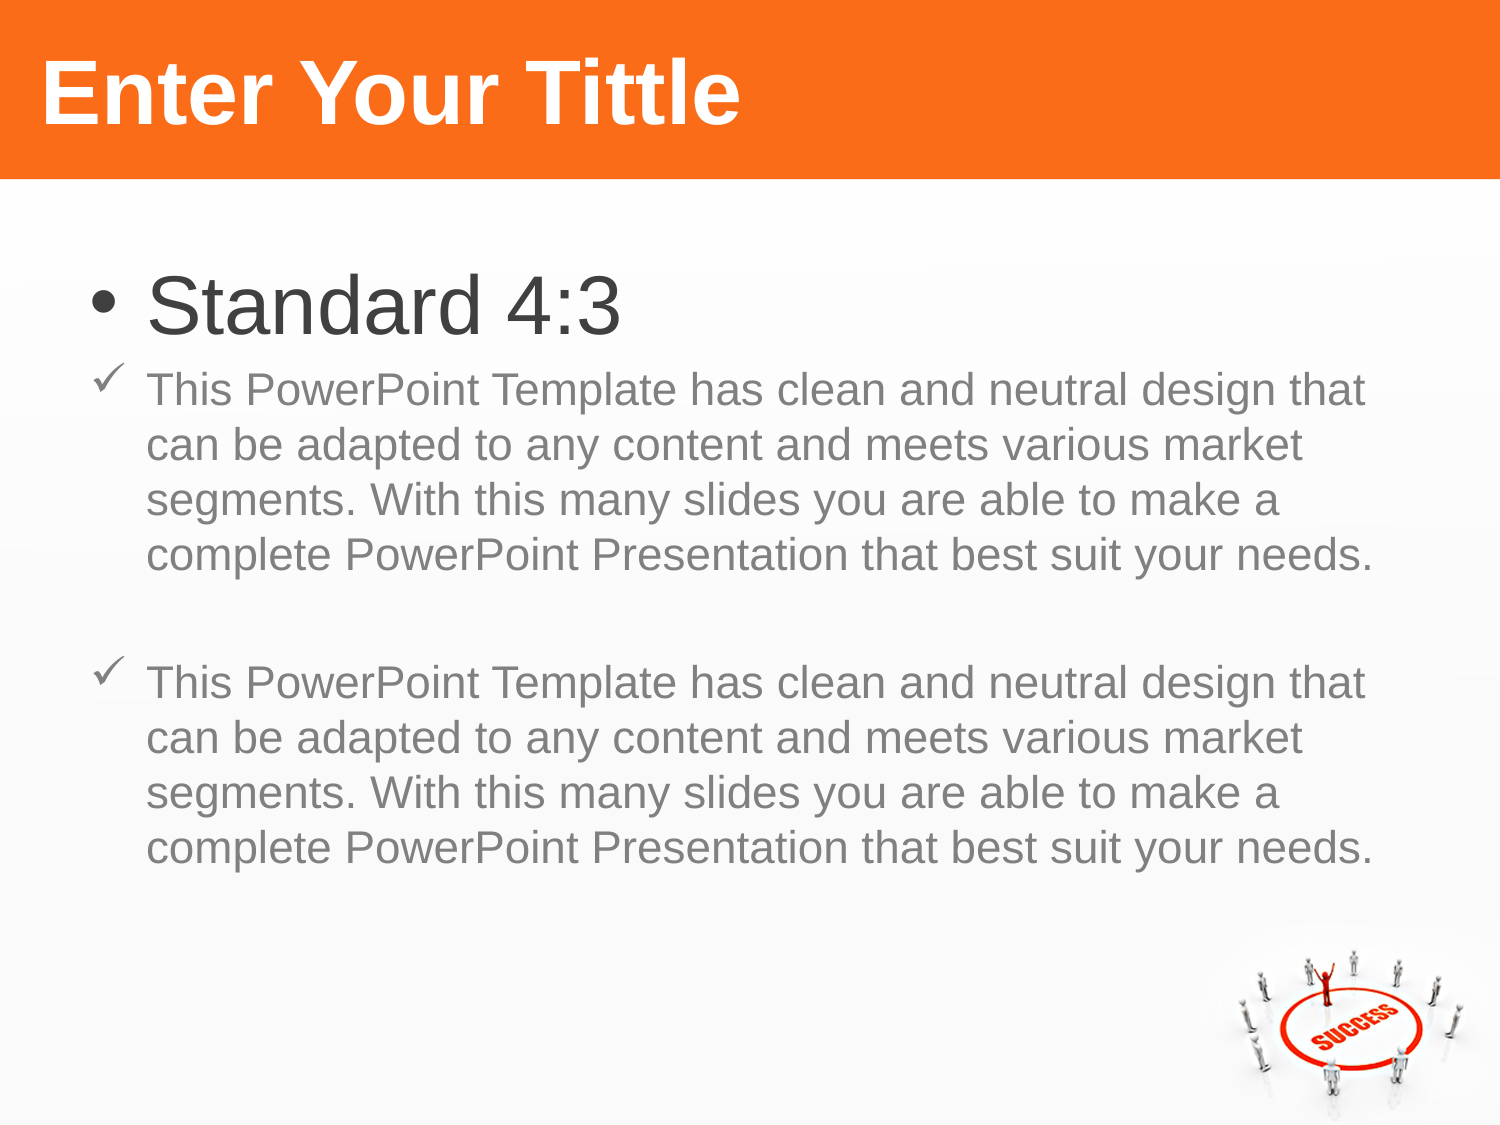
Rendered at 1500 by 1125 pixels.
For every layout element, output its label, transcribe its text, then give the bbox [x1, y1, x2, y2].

title Enter Your Tittle [0, 0, 1500, 176]
list Standard 4:3 This PowerPoint Template has clean and neutral design that can be adapted to any content and meets various market segments. With this many slides you are able to make a complete PowerPoint Presentation that best suit your needs. This PowerPoint Template has clean and neutral design that can be adapted to any content and meets various market segments. With this many slides you are able to make a complete PowerPoint Presentation that best suit your needs. [75, 243, 1425, 986]
picture [0, 176, 1500, 1125]
